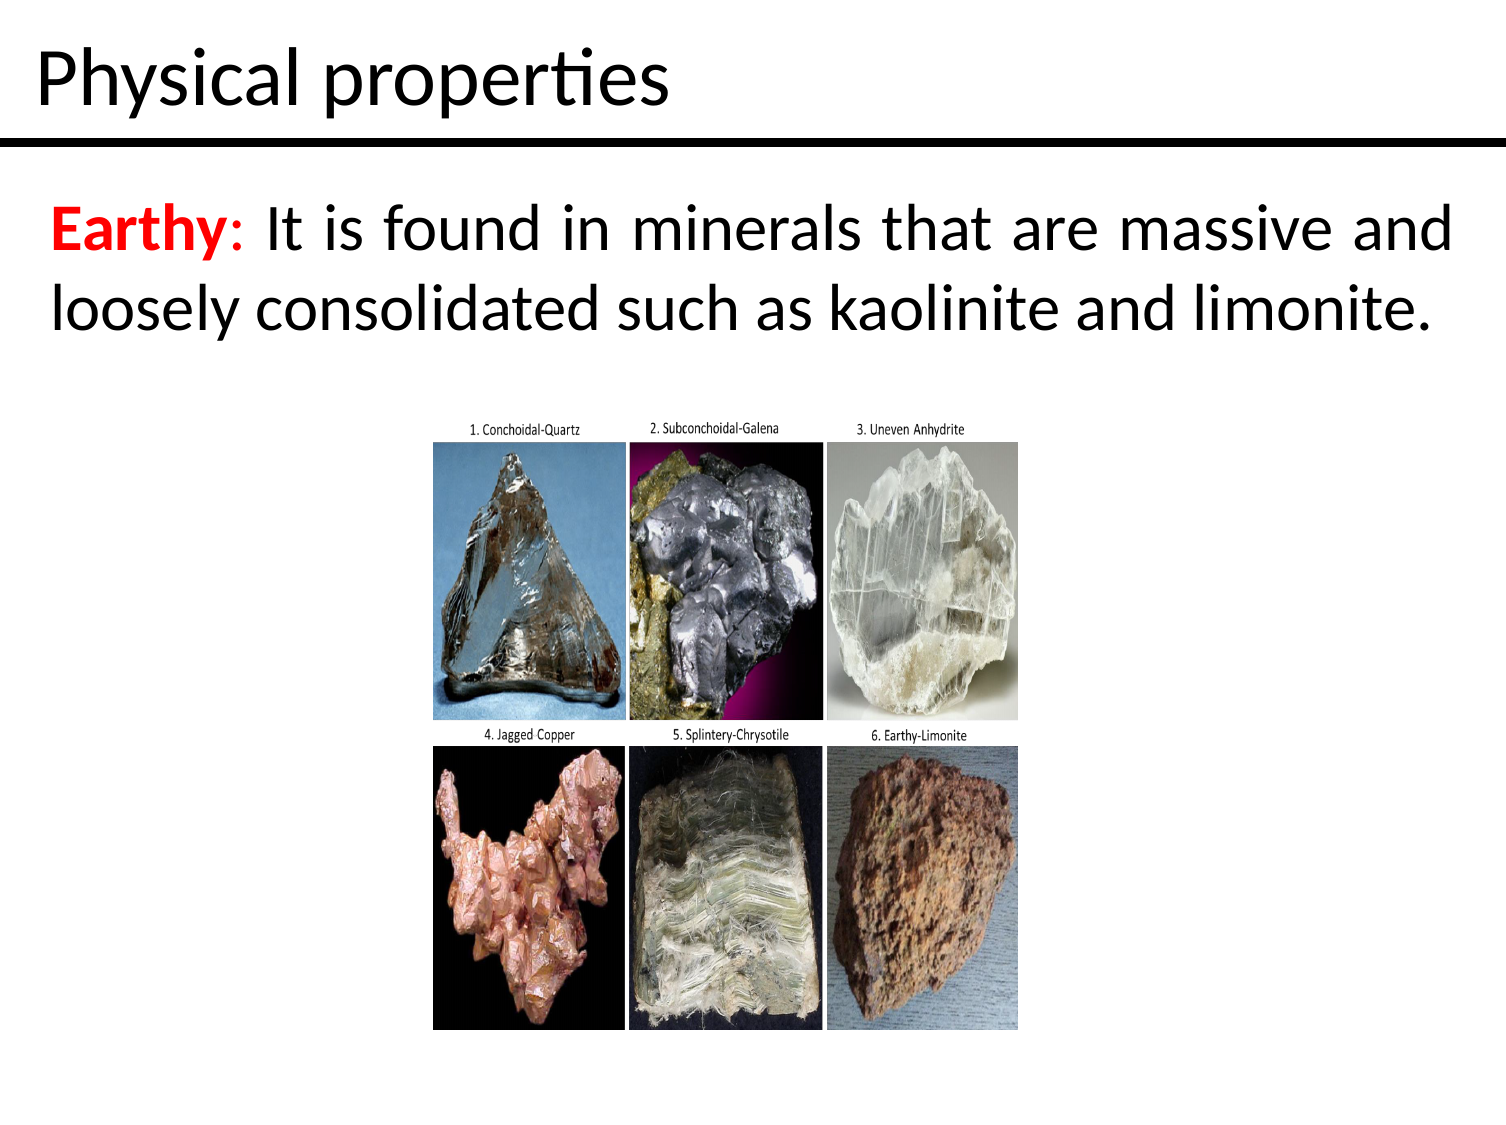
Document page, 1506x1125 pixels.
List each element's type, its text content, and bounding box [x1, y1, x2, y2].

text_box Earthy: It is found in minerals that are massive and loosely consolidated such as kaolinite and limonite. [35, 176, 1471, 352]
text_box Physical properties [20, 14, 1443, 130]
picture [433, 411, 1018, 1030]
